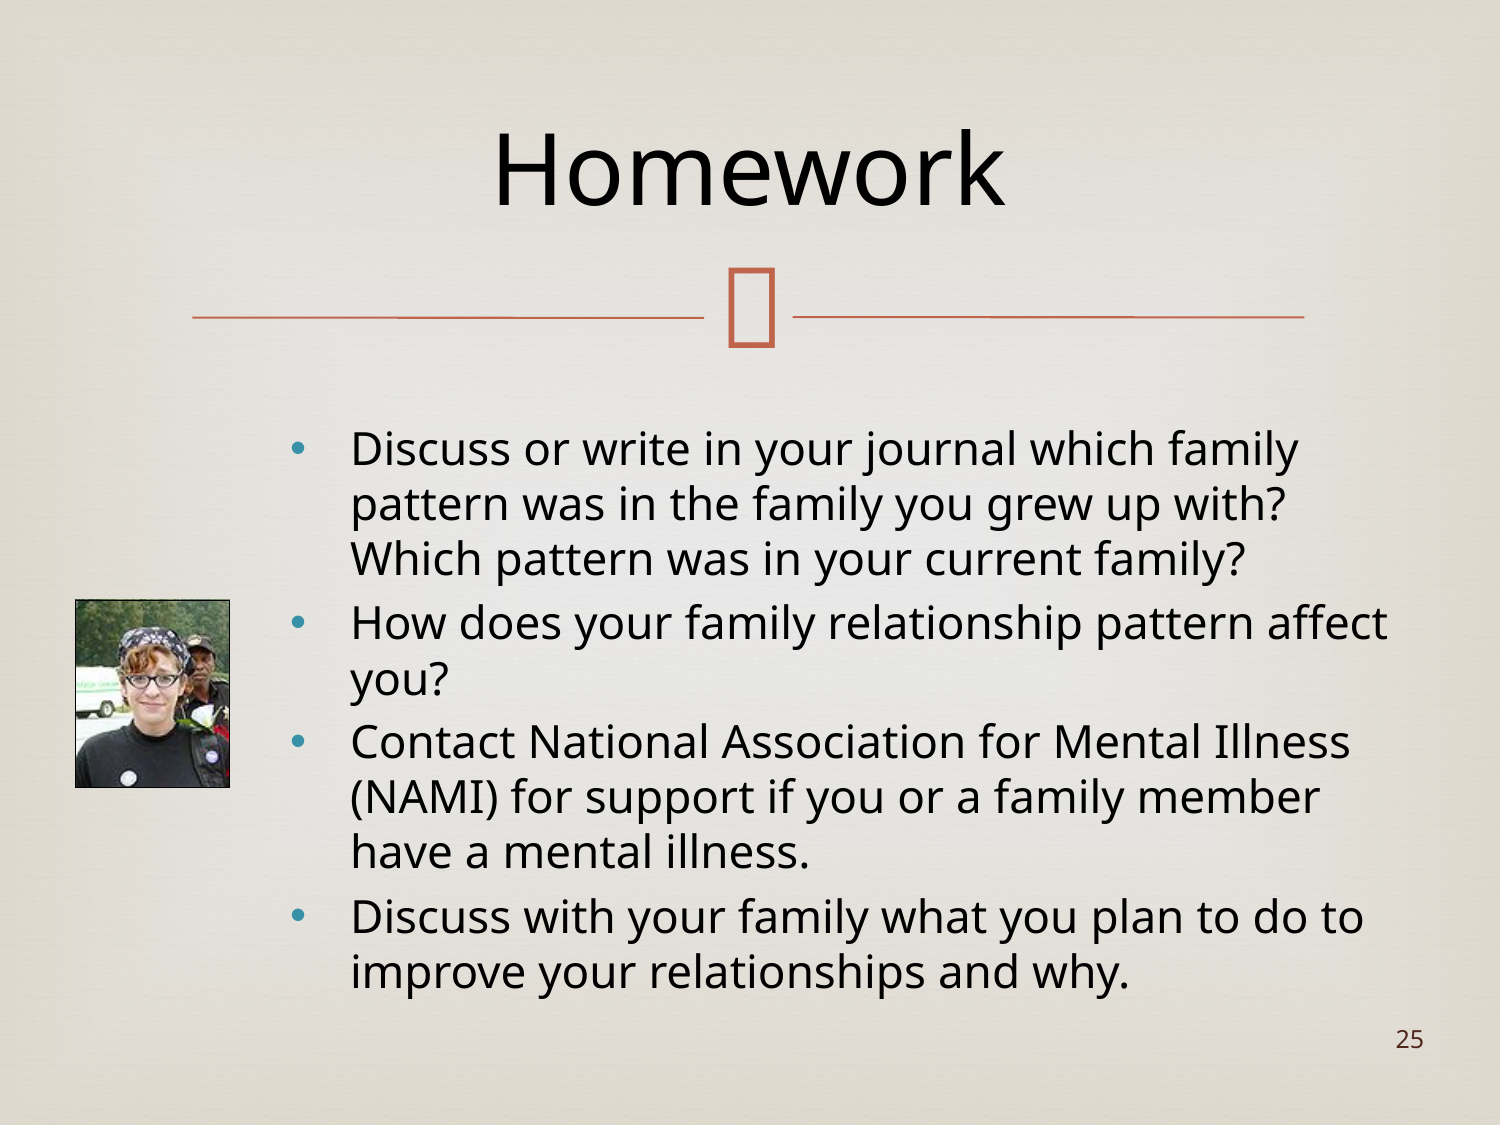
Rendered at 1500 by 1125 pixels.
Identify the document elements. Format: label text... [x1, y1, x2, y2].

slide_number 25 [1089, 1010, 1440, 1071]
title Homework [112, 93, 1386, 238]
picture [74, 599, 230, 788]
list Discuss or write in your journal which family pattern was in the family you grew up with? Which pattern was in your current family? How does your family relationship pattern affect you? Contact National Association for Mental Illness (NAMI) for support if you or a family member have a mental illness. Discuss with your family what you plan to do to improve your relationships and why. [275, 412, 1425, 1025]
